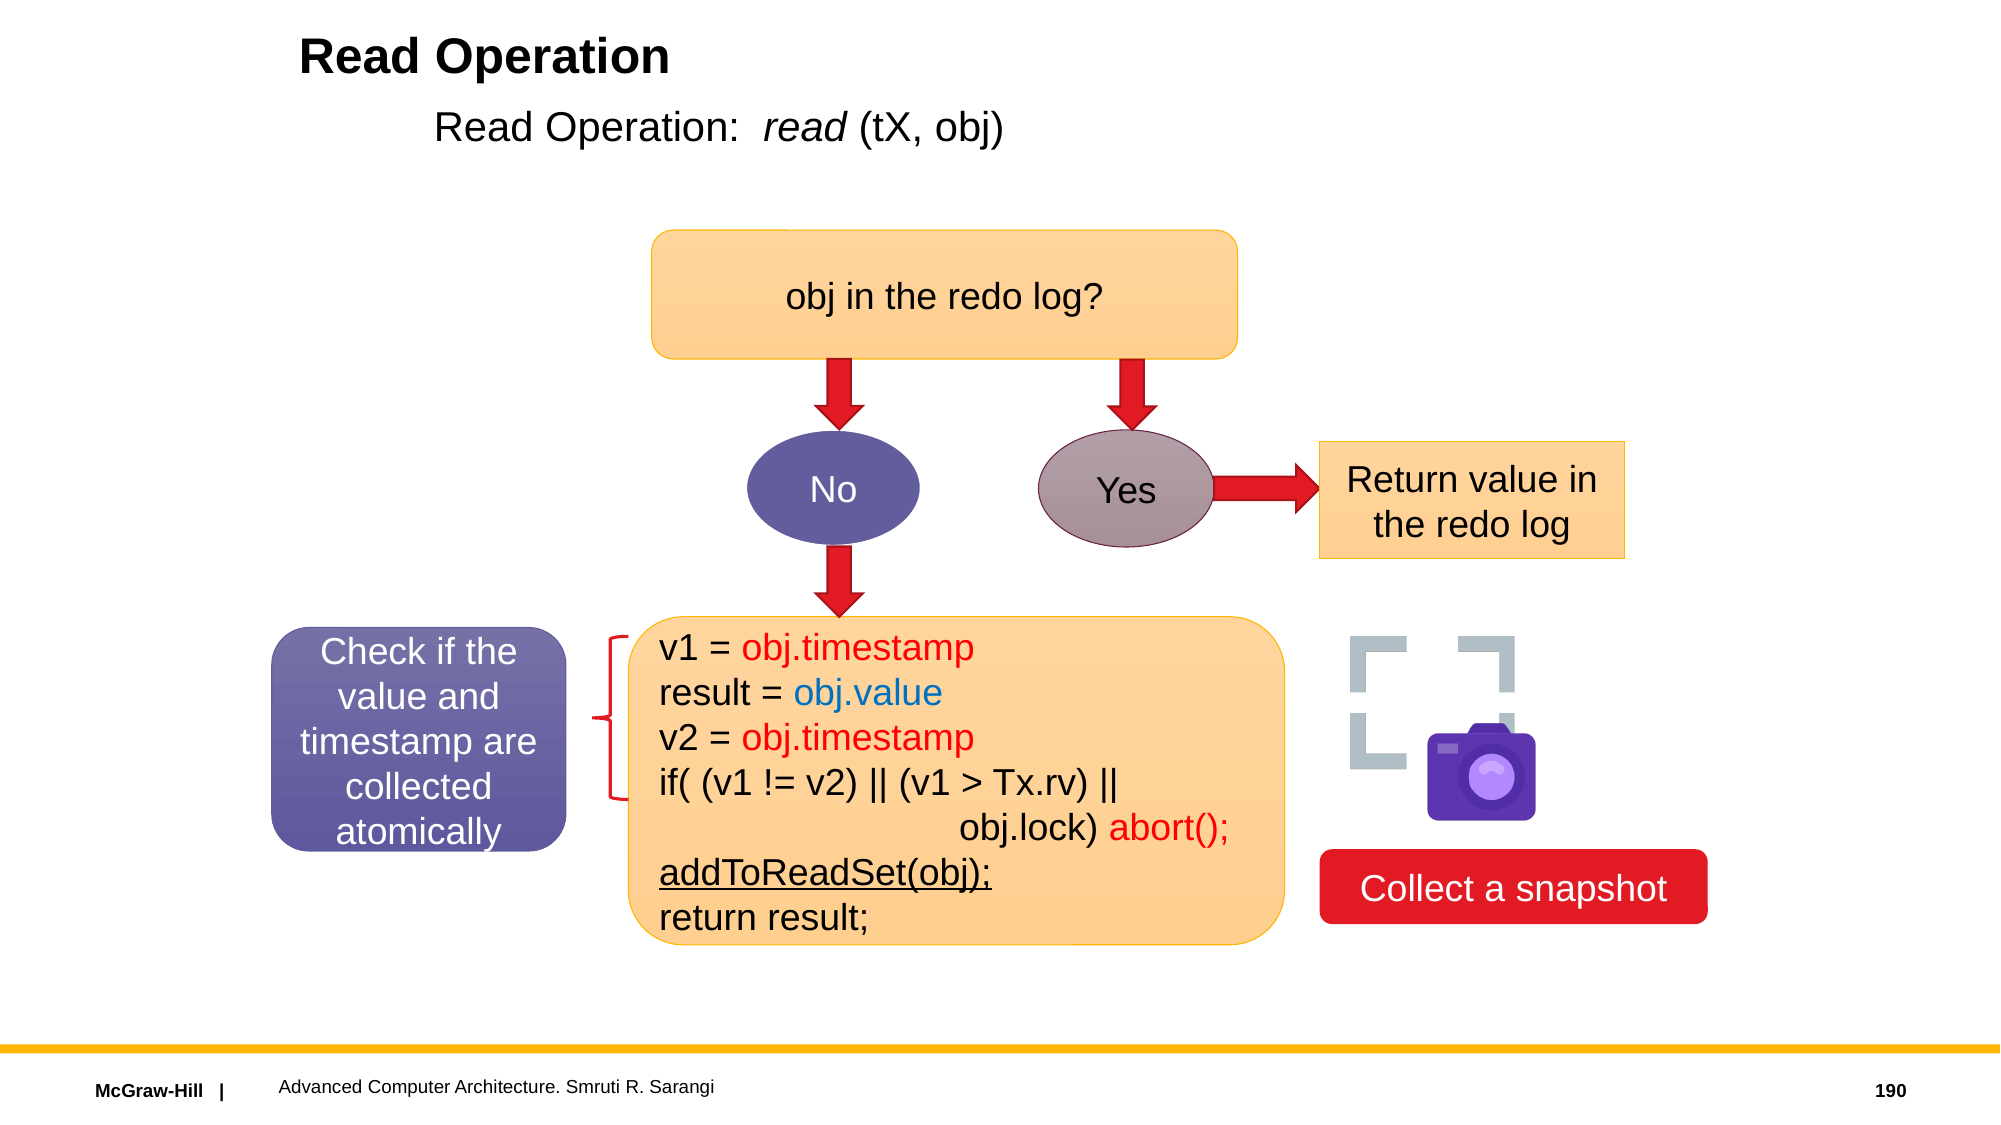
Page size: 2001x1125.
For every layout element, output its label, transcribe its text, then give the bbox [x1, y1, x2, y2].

text_box [1213, 462, 1319, 515]
text_box [592, 634, 629, 802]
list Read Operation: read (tX, obj) [418, 92, 1649, 231]
text_box [813, 357, 866, 431]
text_box Yes [1037, 429, 1213, 548]
text_box [813, 545, 866, 619]
text_box [1106, 358, 1159, 432]
text_box Check if the value and timestamp are collected atomically [271, 626, 567, 852]
text_box Collect a snapshot [1318, 848, 1709, 926]
text_box obj in the redo log? [651, 229, 1239, 360]
text_box v1 = obj.timestamp result = obj.value v2 = obj.timestamp if( (v1 != v2) || (v1 > Tx.rv) || obj.lock) abort(); addToReadSet(obj); return result; [627, 616, 1286, 946]
title Read Operation [283, 23, 1514, 211]
picture [1319, 605, 1566, 852]
text_box Return value in the redo log [1319, 441, 1625, 559]
text_box No [743, 427, 923, 548]
slide_number 190 [1711, 1071, 1922, 1109]
footer Advanced Computer Architecture. Smruti R. Sarangi [263, 1067, 1464, 1105]
